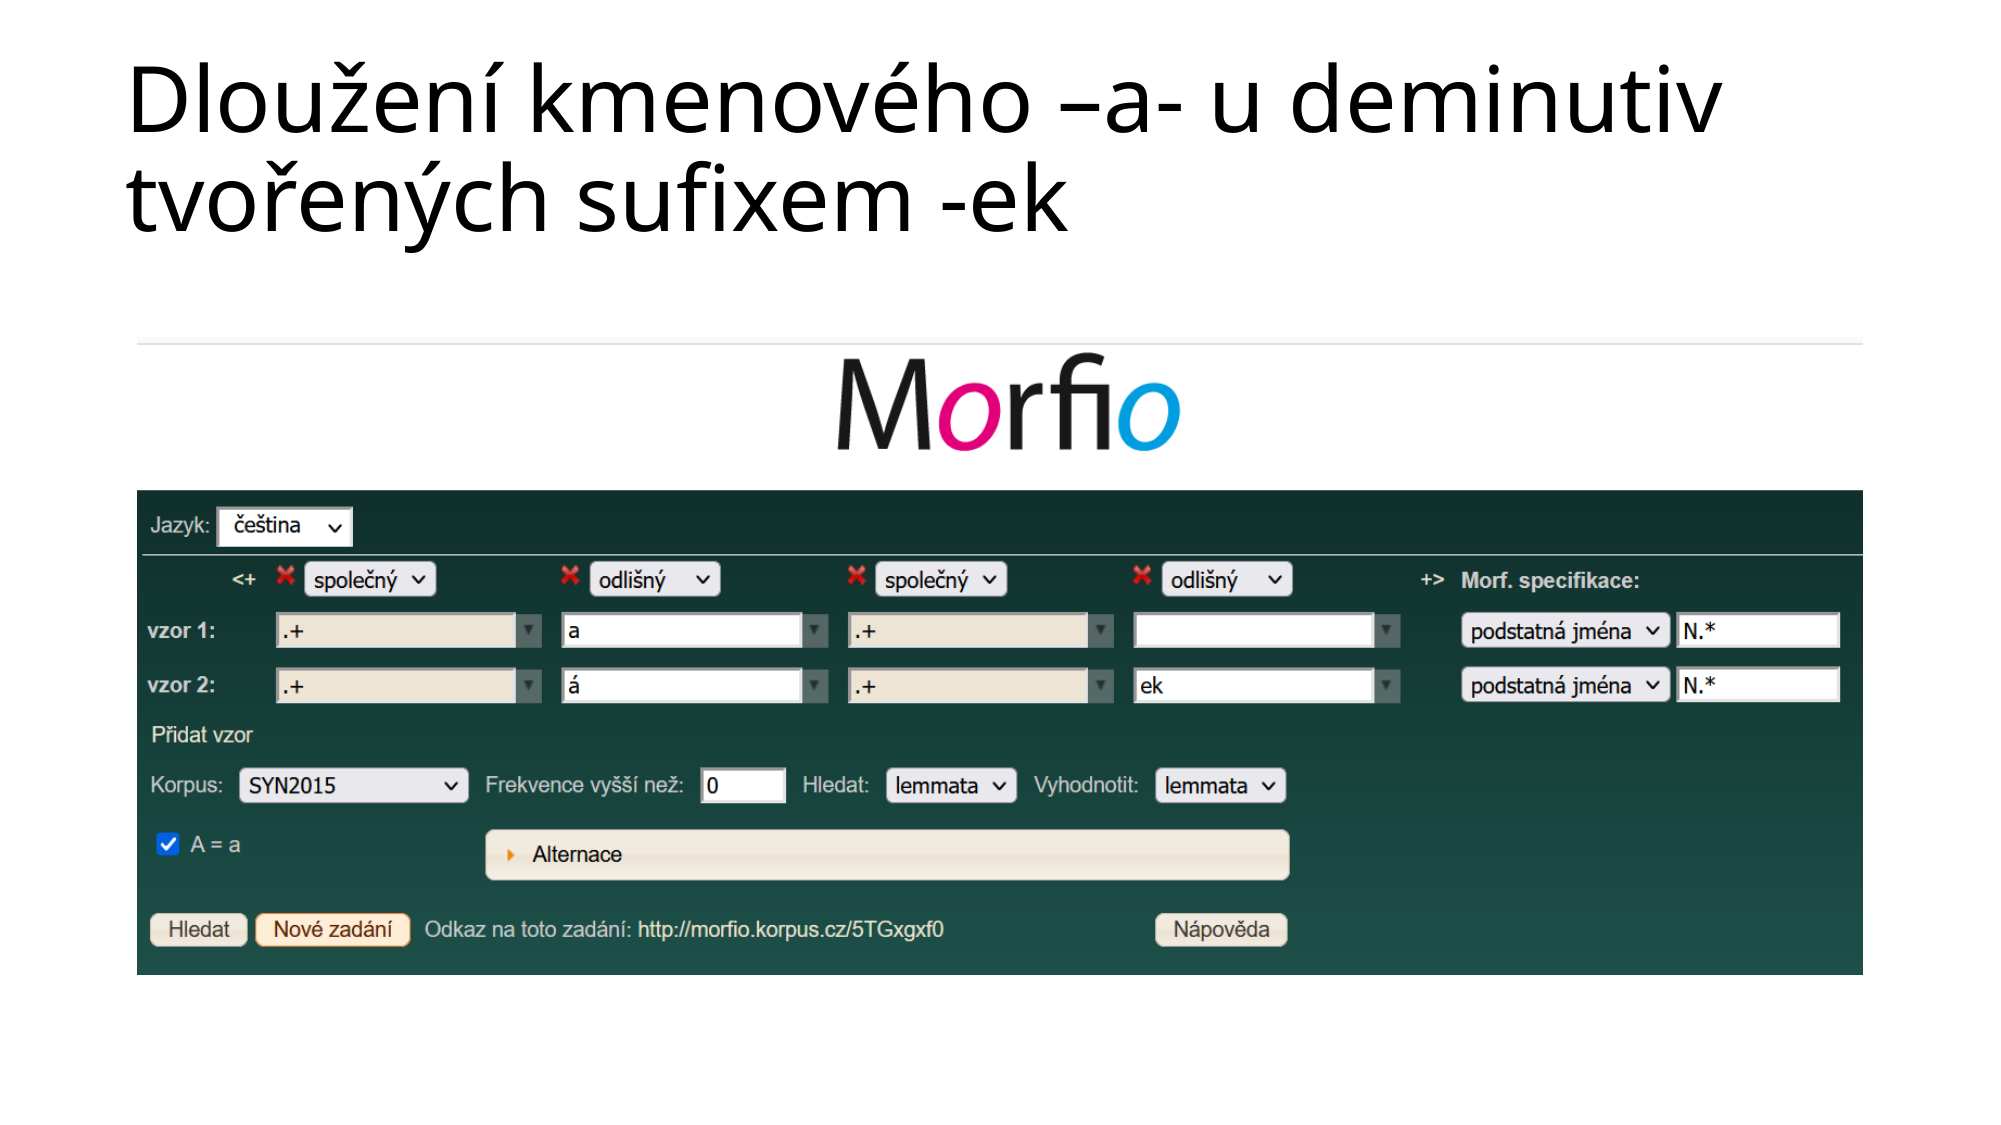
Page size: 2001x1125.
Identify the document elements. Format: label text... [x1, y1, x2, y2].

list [137, 337, 1863, 975]
title Dloužení kmenového –a- u deminutiv tvořených sufixem -ek [110, 43, 1836, 261]
